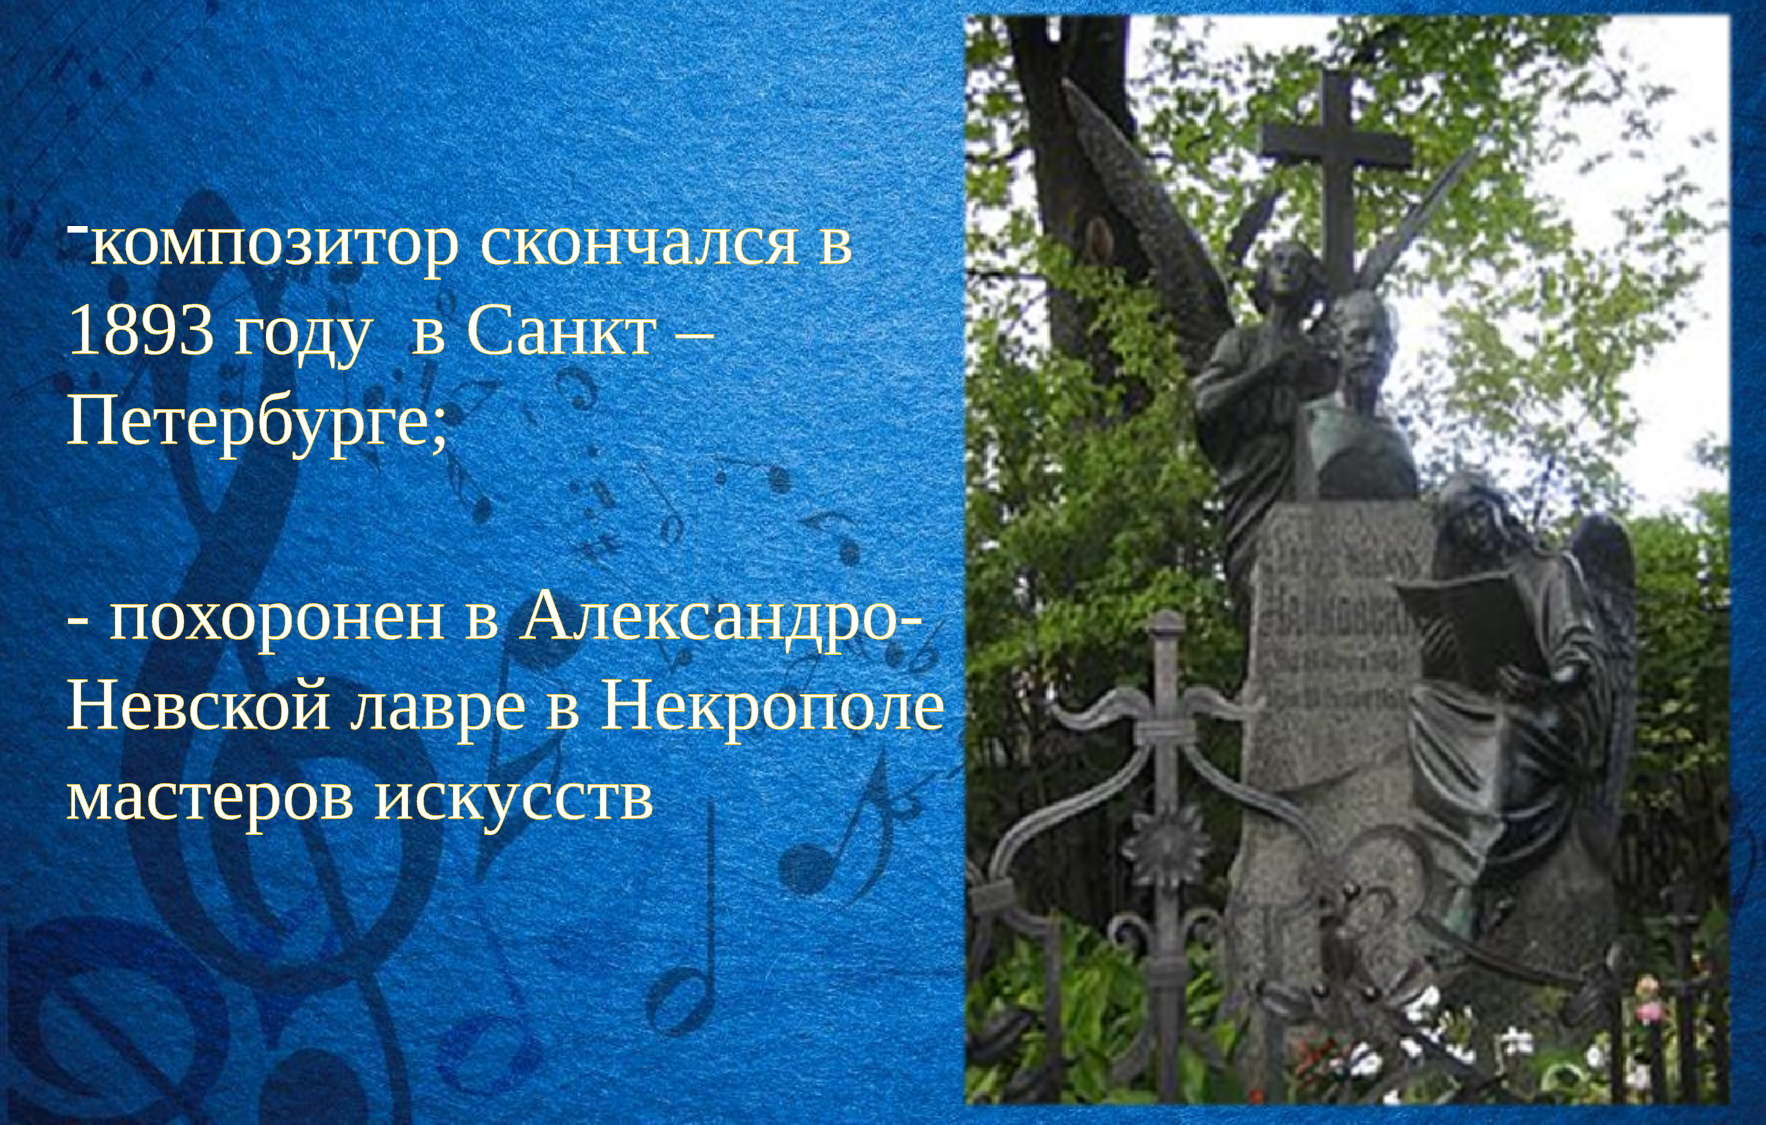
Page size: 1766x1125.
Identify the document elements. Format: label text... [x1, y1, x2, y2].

picture [0, 0, 1766, 1125]
text_box композитор скончался в 1893 году в Санкт – Петербурге; - похоронен в Александро-Невской лавре в Некрополе мастеров искусств [50, 31, 961, 842]
